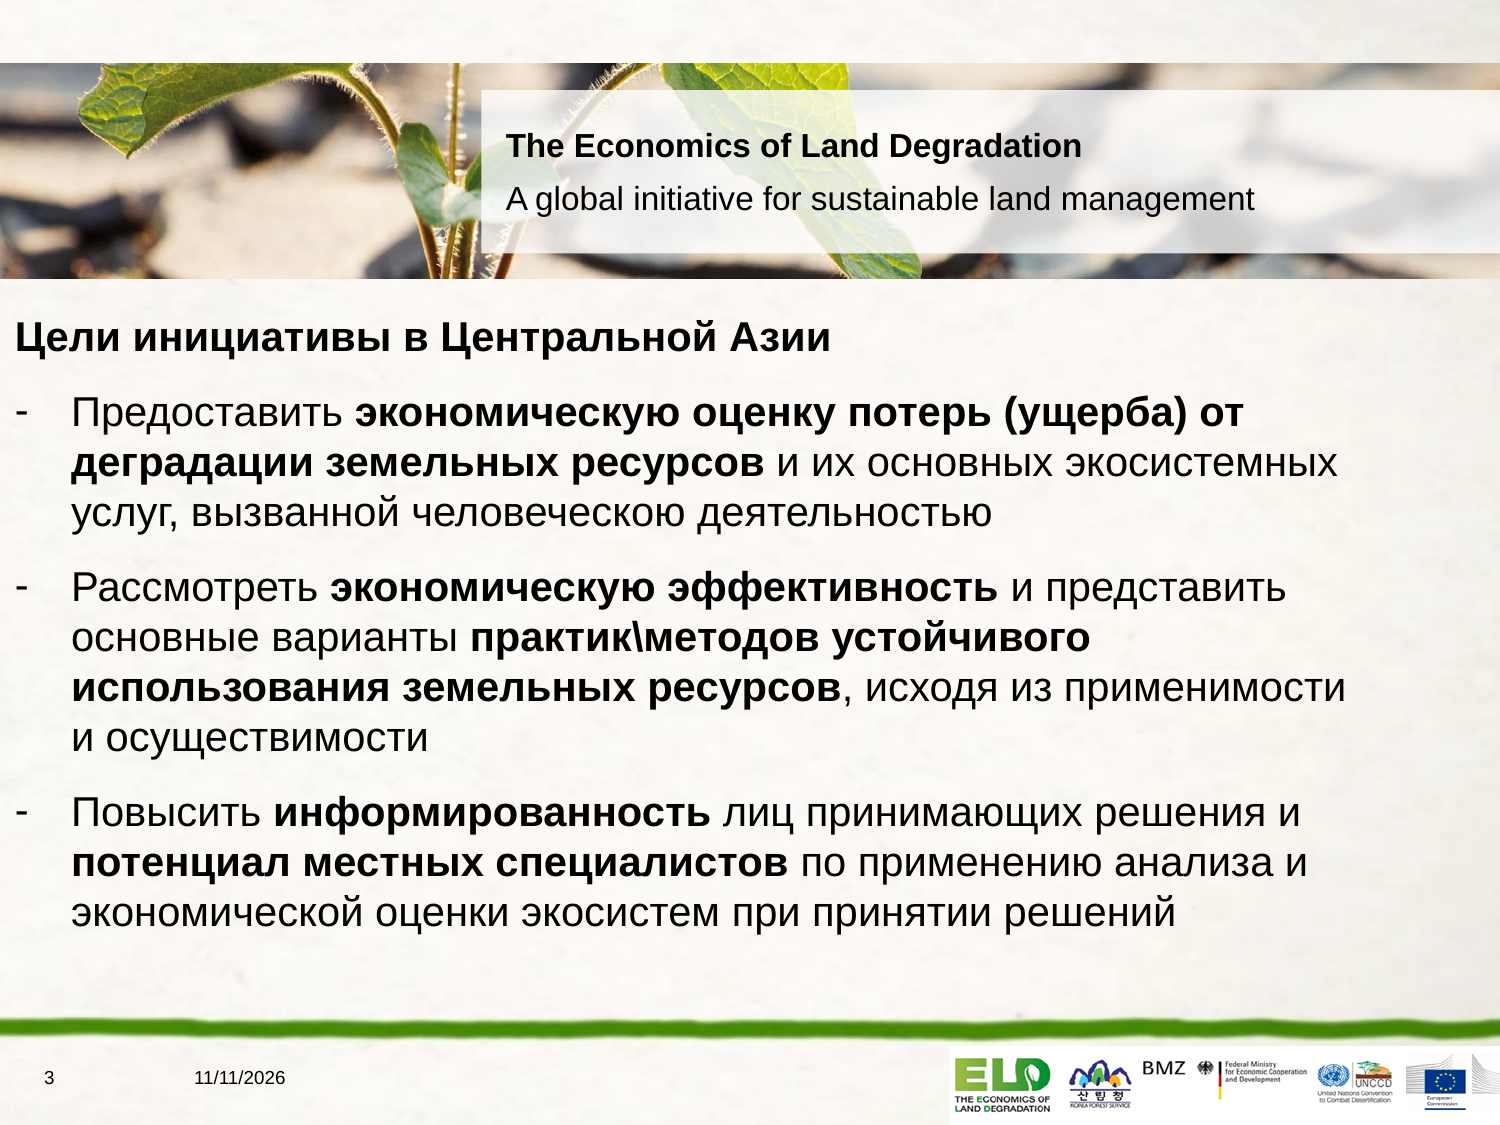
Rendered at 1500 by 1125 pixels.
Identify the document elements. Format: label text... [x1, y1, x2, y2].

picture [0, 0, 1500, 1125]
list Цели инициативы в Центральной Азии Предоставить экономическую оценку потерь (ущерба) от деградации земельных ресурсов и их основных экосистемных услуг, вызванной человеческою деятельностью Рассмотреть экономическую эффективность и представить основные варианты практик\методов устойчивого использования земельных ресурсов, исходя из применимости и осуществимости Повысить информированность лиц принимающих решения и потенциал местных специалистов по применению анализа и экономической оценки экосистем при принятии решений [0, 302, 1365, 941]
